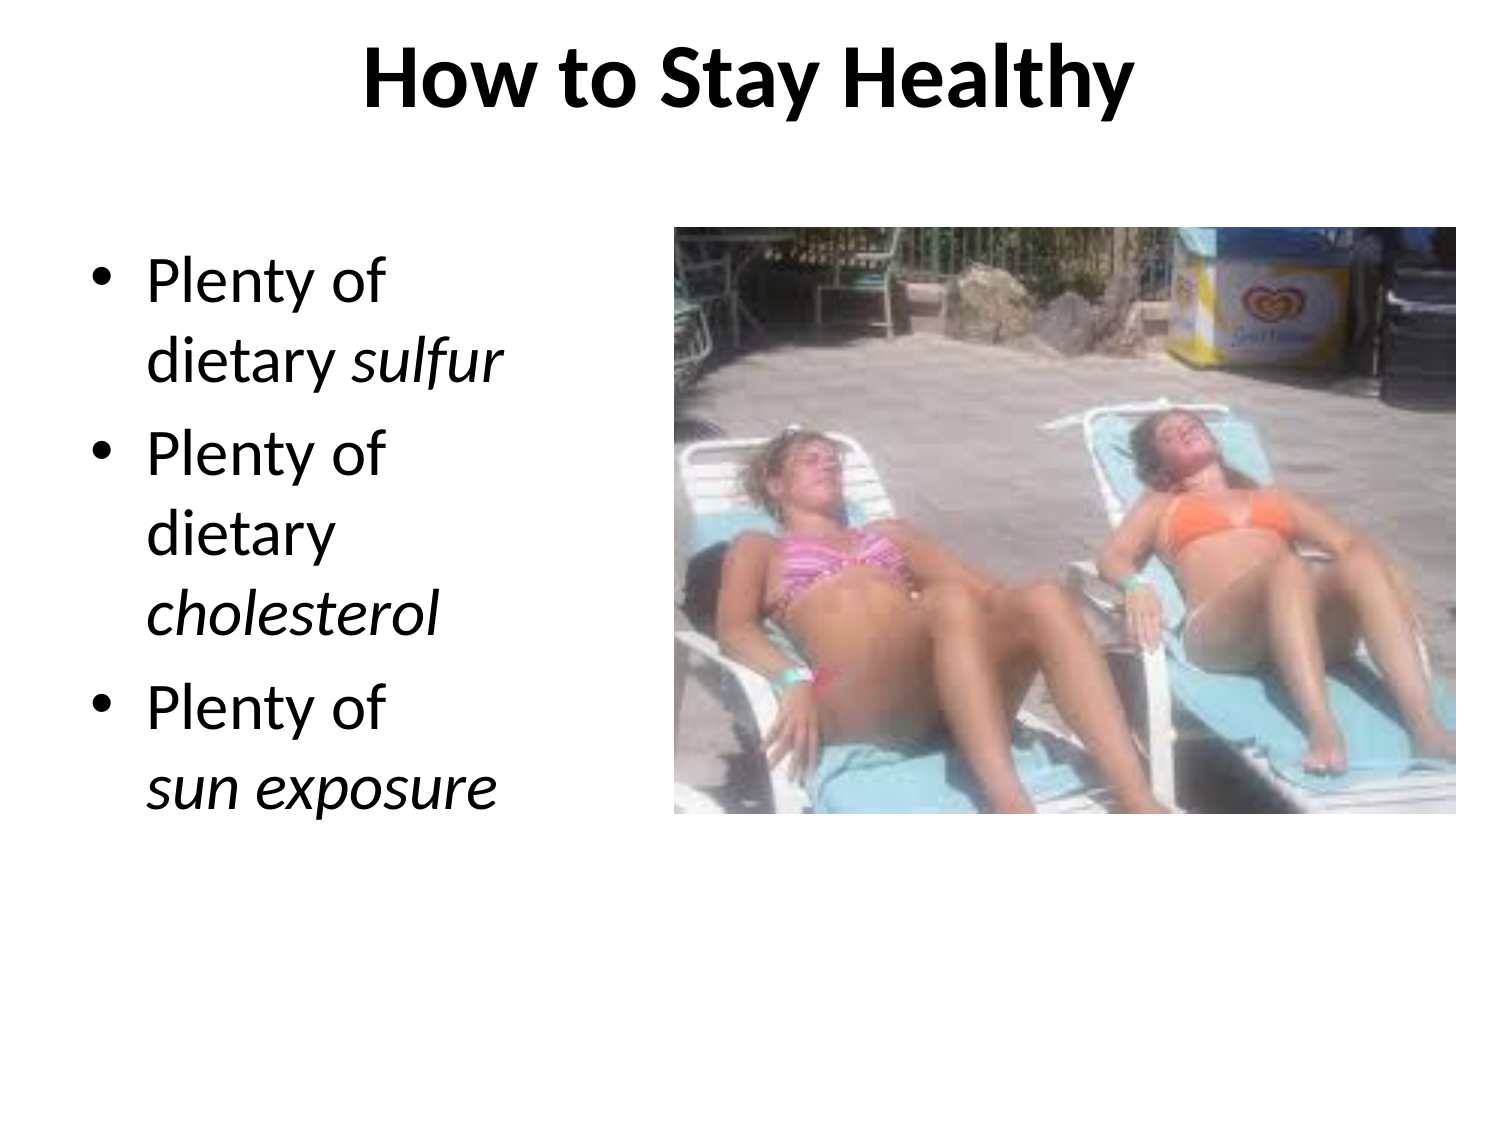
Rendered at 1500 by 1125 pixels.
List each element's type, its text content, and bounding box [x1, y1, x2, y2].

text_box Plenty of dietary sulfur Plenty of dietary cholesterol Plenty of sun exposure [74, 227, 606, 860]
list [532, 227, 1500, 814]
title How to Stay Healthy [75, 0, 1425, 165]
